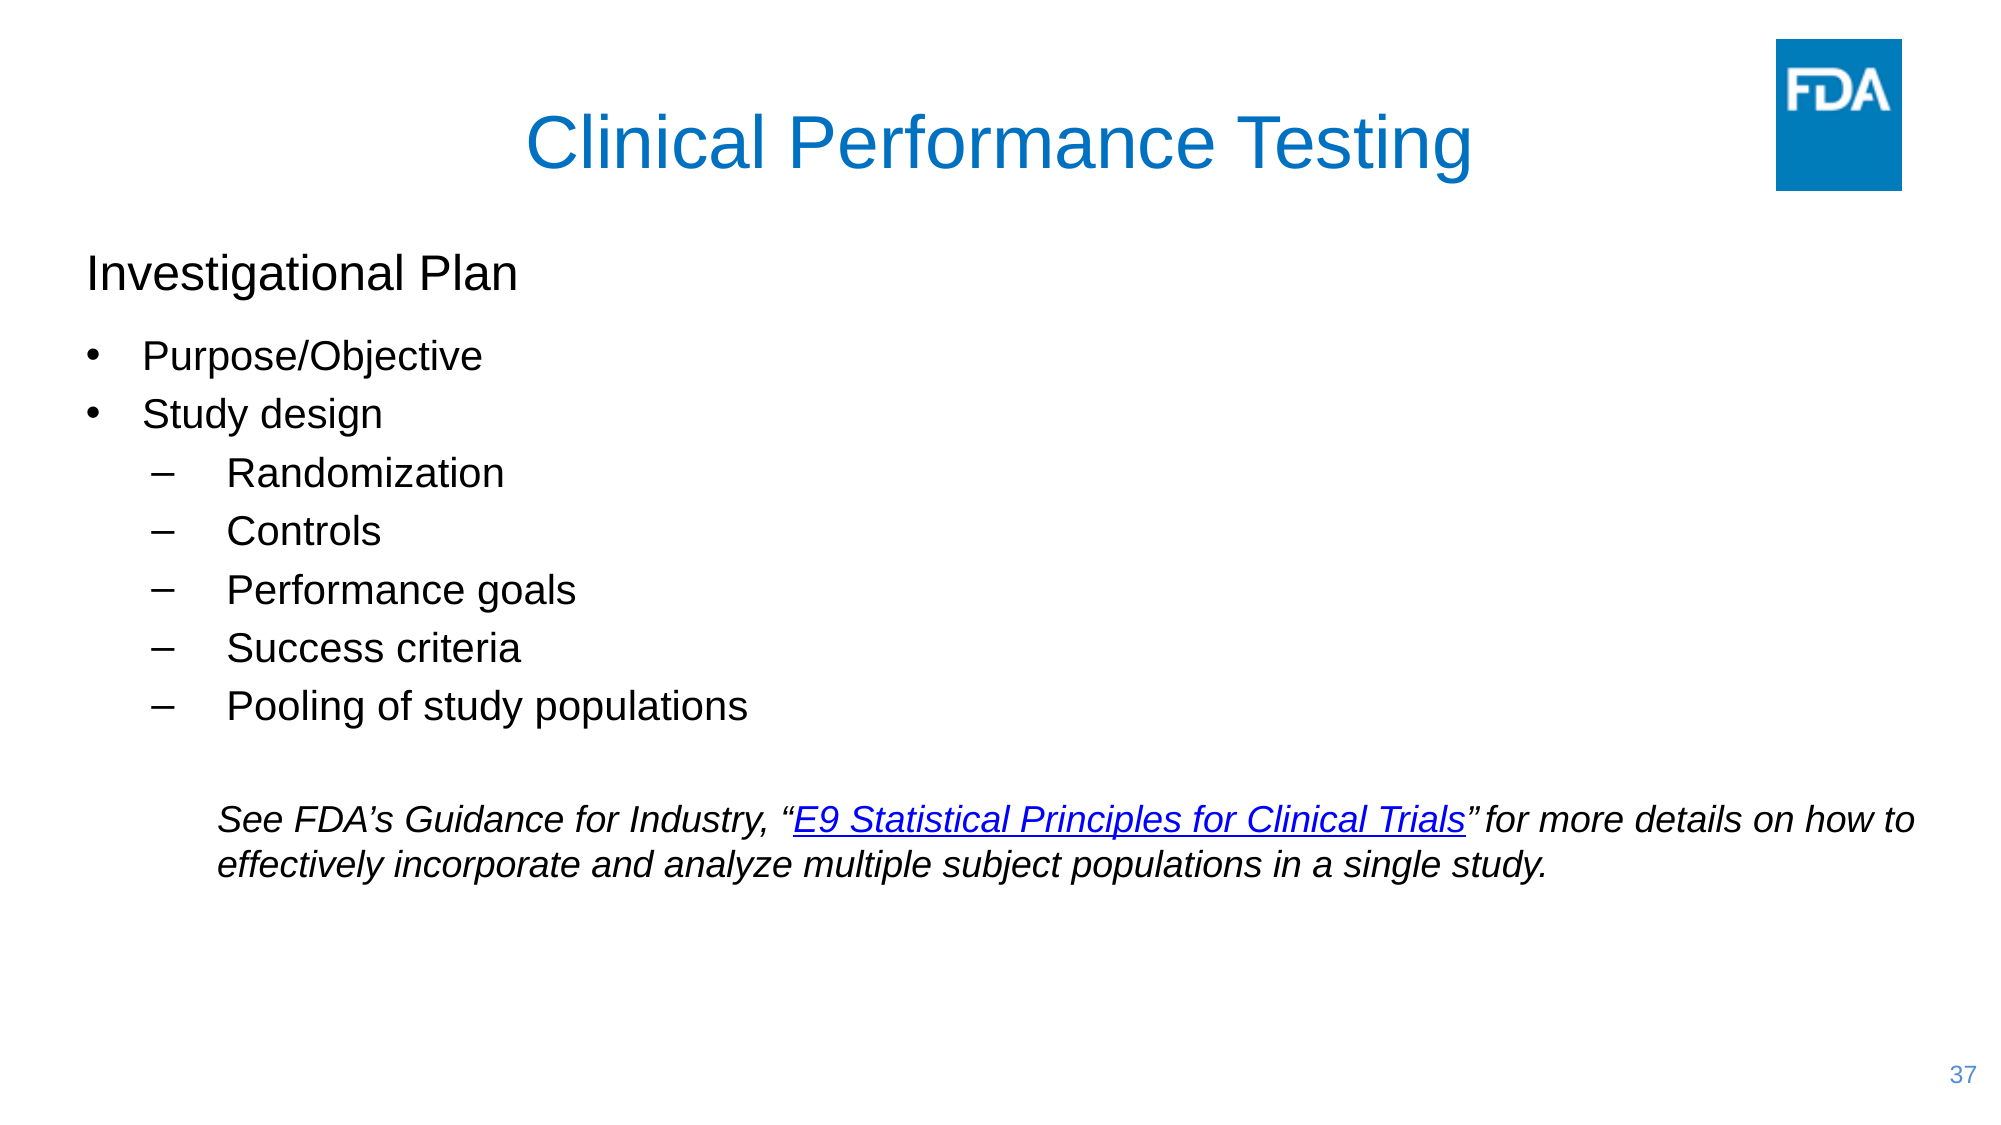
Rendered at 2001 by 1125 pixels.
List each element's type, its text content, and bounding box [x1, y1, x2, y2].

title Clinical Performance Testing [99, 45, 1900, 233]
list Investigational Plan Purpose/Objective Study design Randomization Controls Performance goals Success criteria Pooling of study populations See FDA’s Guidance for Industry, “E9 Statistical Principles for Clinical Trials” for more details on how to effectively incorporate and analyze multiple subject populations in a single study. [70, 232, 1932, 1080]
